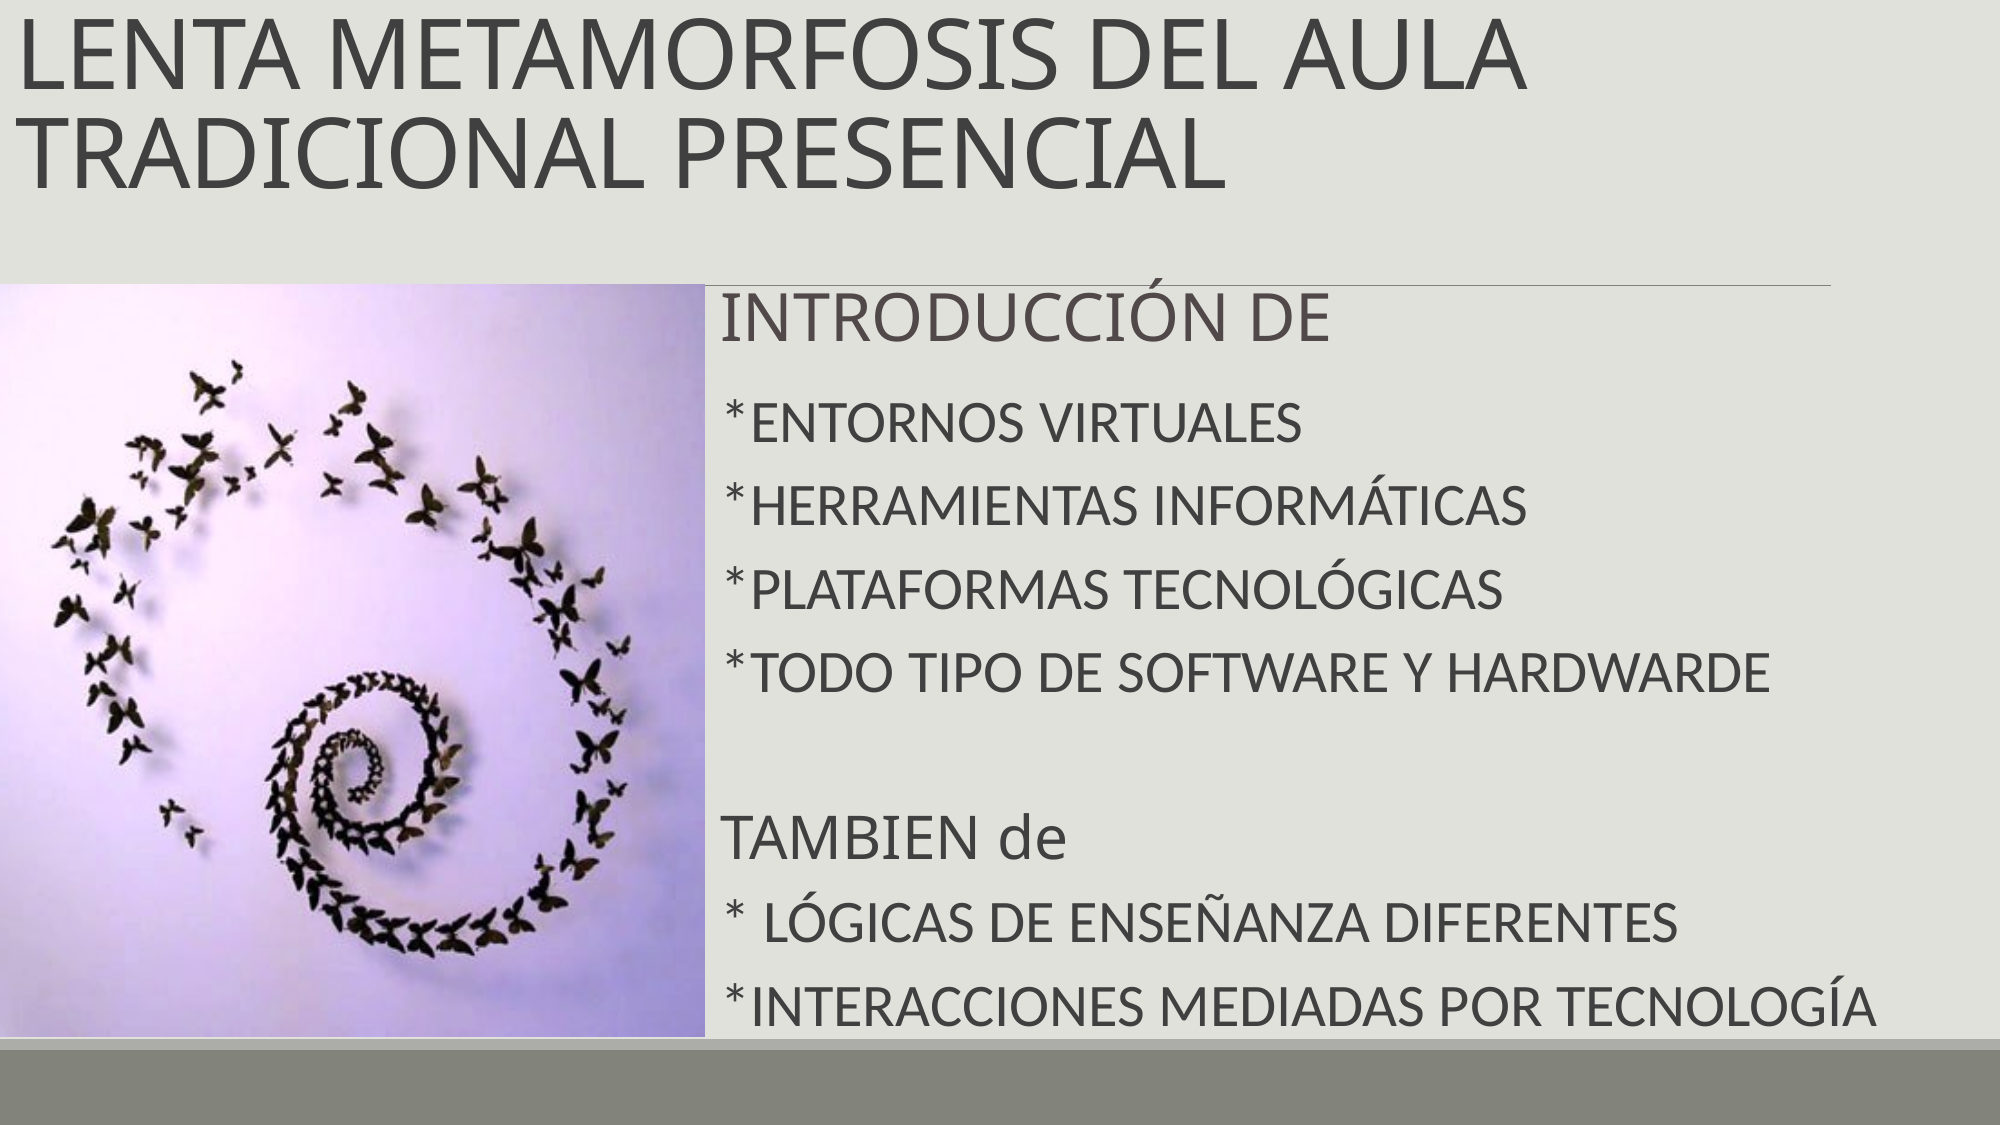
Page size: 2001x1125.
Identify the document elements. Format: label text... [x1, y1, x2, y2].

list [0, 284, 706, 1037]
title LENTA METAMORFOSIS DEL AULA TRADICIONAL PRESENCIAL [0, 0, 2000, 217]
list *ENTORNOS VIRTUALES *HERRAMIENTAS INFORMÁTICAS *PLATAFORMAS TECNOLÓGICAS *TODO TIPO DE SOFTWARE Y HARDWARDE TAMBIEN de * LÓGICAS DE ENSEÑANZA DIFERENTES *INTERACCIONES MEDIADAS POR TECNOLOGÍA [705, 333, 2000, 1054]
list INTRODUCCIÓN DE [705, 216, 1830, 333]
